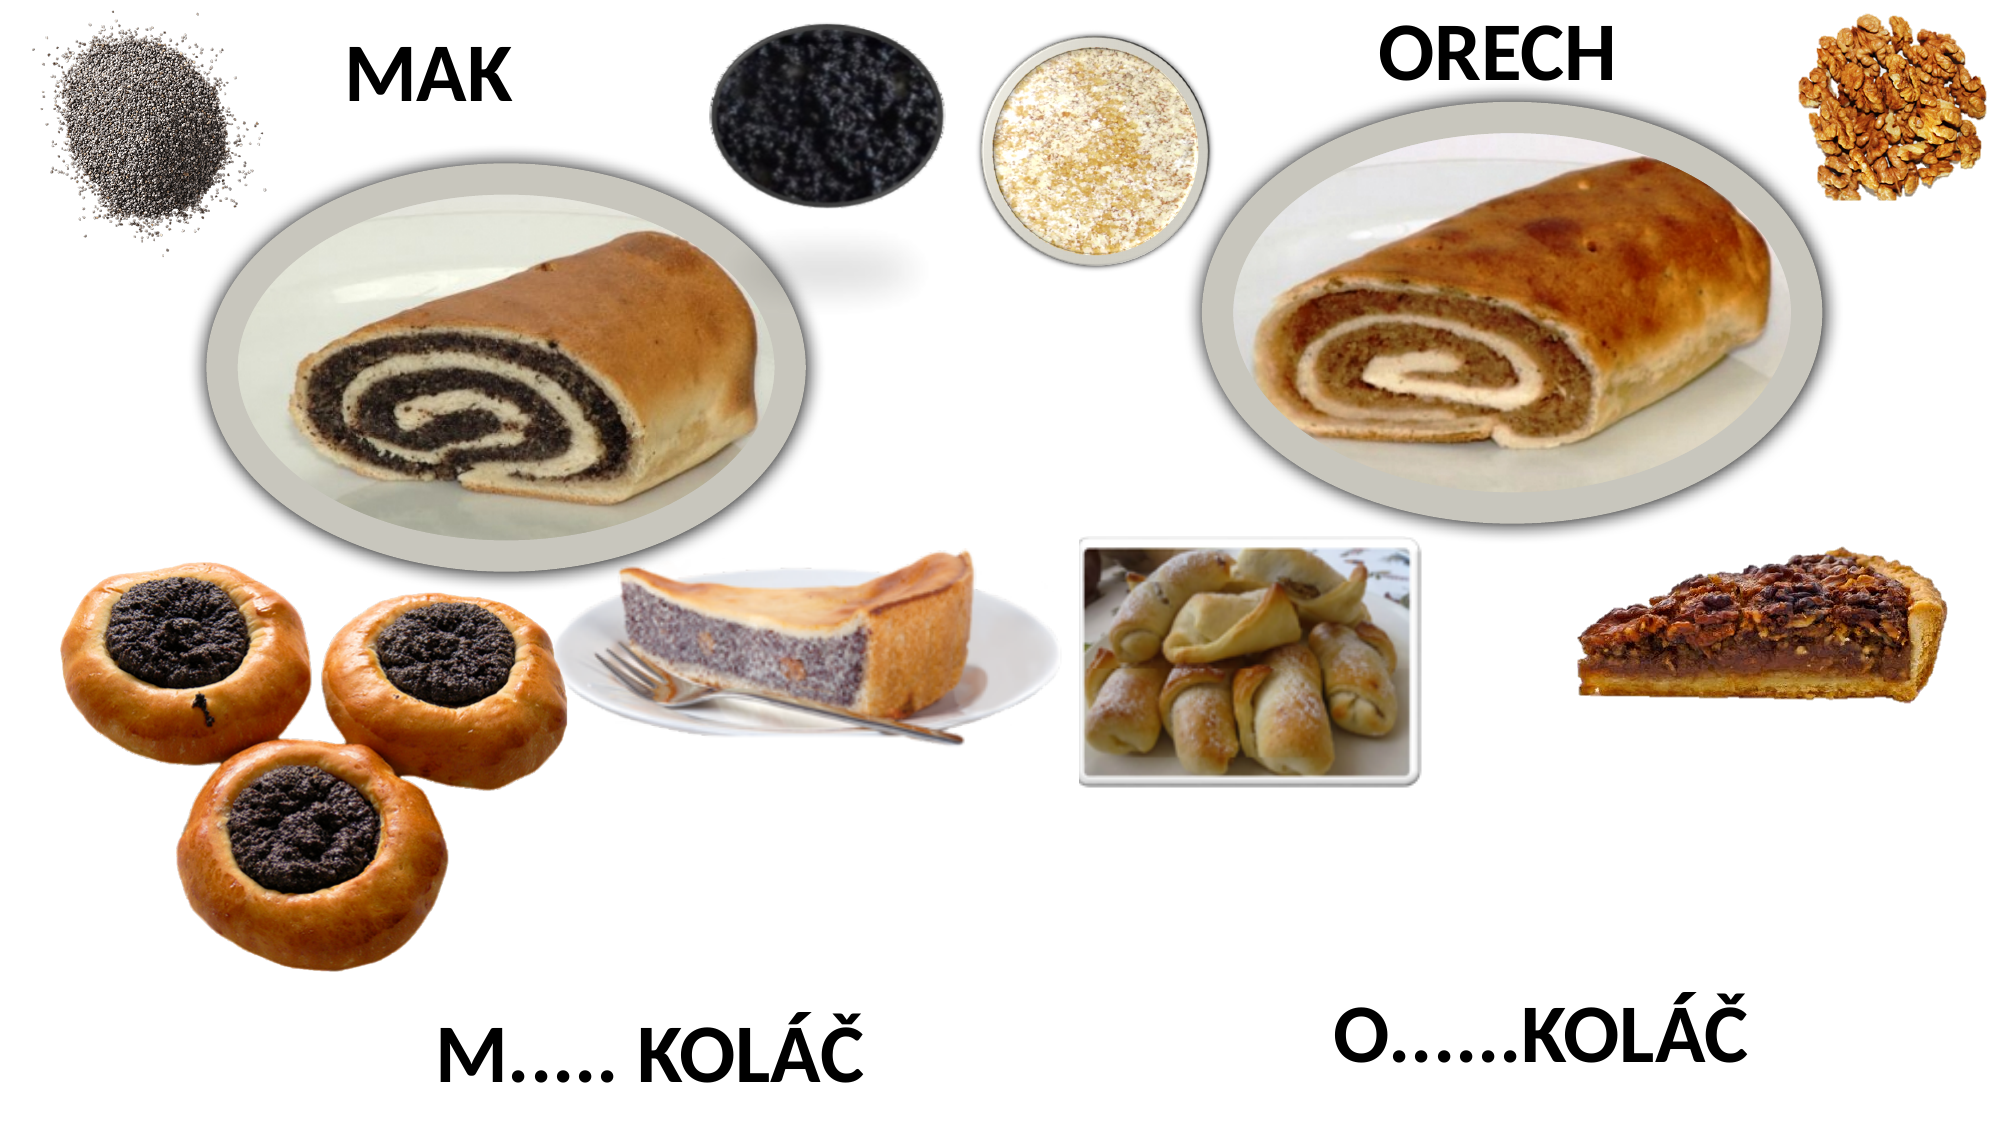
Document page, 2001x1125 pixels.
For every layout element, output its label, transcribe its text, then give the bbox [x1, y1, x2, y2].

picture [0, 0, 2000, 973]
text_box O......KOLÁČ [1318, 972, 1921, 1087]
text_box M..... KOLÁČ [420, 991, 880, 1107]
text_box ORECH [1363, 0, 1633, 105]
text_box MAK [329, 10, 528, 126]
picture [1564, 519, 1973, 791]
